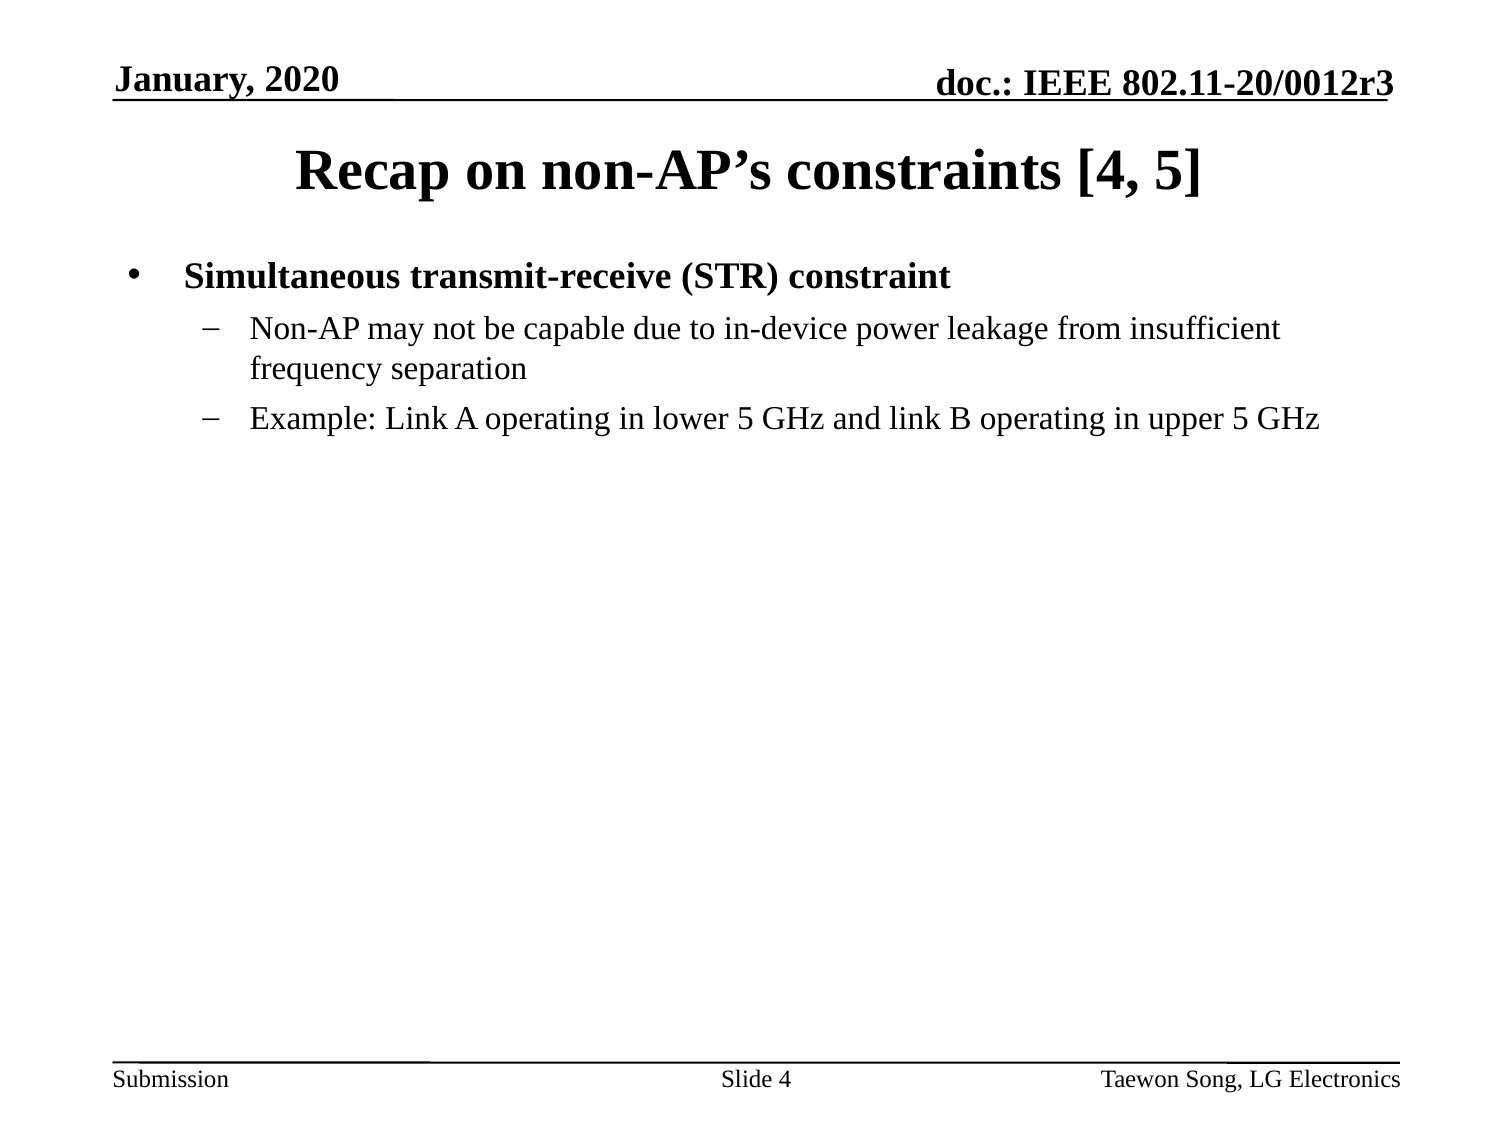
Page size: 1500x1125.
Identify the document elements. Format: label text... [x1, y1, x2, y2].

title Recap on non-AP’s constraints [4, 5] [112, 112, 1388, 221]
list Simultaneous transmit-receive (STR) constraint Non-AP may not be capable due to in-device power leakage from insufficient frequency separation Example: Link A operating in lower 5 GHz and link B operating in upper 5 GHz [112, 243, 1388, 1000]
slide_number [114, 54, 423, 100]
footer Taewon Song, LG Electronics [878, 1061, 1402, 1093]
slide_number Slide 4 [712, 1061, 800, 1123]
